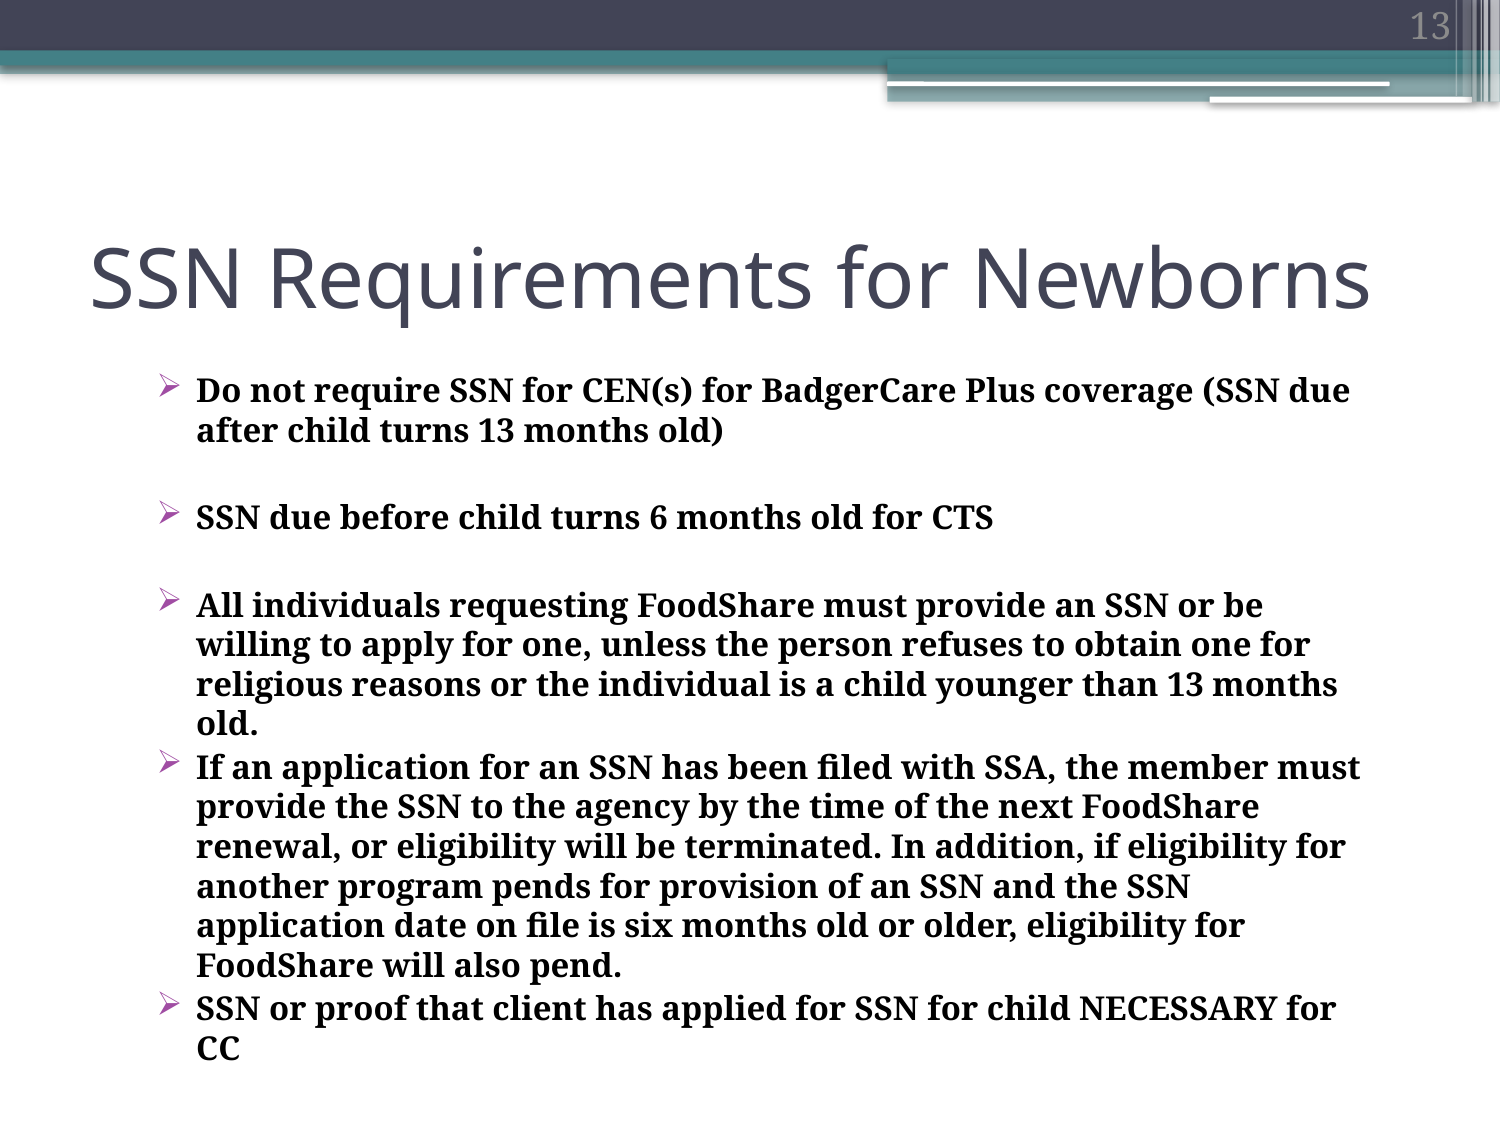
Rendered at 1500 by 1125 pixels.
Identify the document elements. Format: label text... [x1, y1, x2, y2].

title SSN Requirements for Newborns [75, 187, 1425, 363]
list Do not require SSN for CEN(s) for BadgerCare Plus coverage (SSN due after child turns 13 months old) SSN due before child turns 6 months old for CTS All individuals requesting FoodShare must provide an SSN or be willing to apply for one, unless the person refuses to obtain one for religious reasons or the individual is a child younger than 13 months old. If an application for an SSN has been filed with SSA, the member must provide the SSN to the agency by the time of the next FoodShare renewal, or eligibility will be terminated. In addition, if eligibility for another program pends for provision of an SSN and the SSN application date on file is six months old or older, eligibility for FoodShare will also pend. SSN or proof that client has applied for SSN for child NECESSARY for CC [125, 362, 1388, 1075]
slide_number 13 [1341, 0, 1466, 61]
